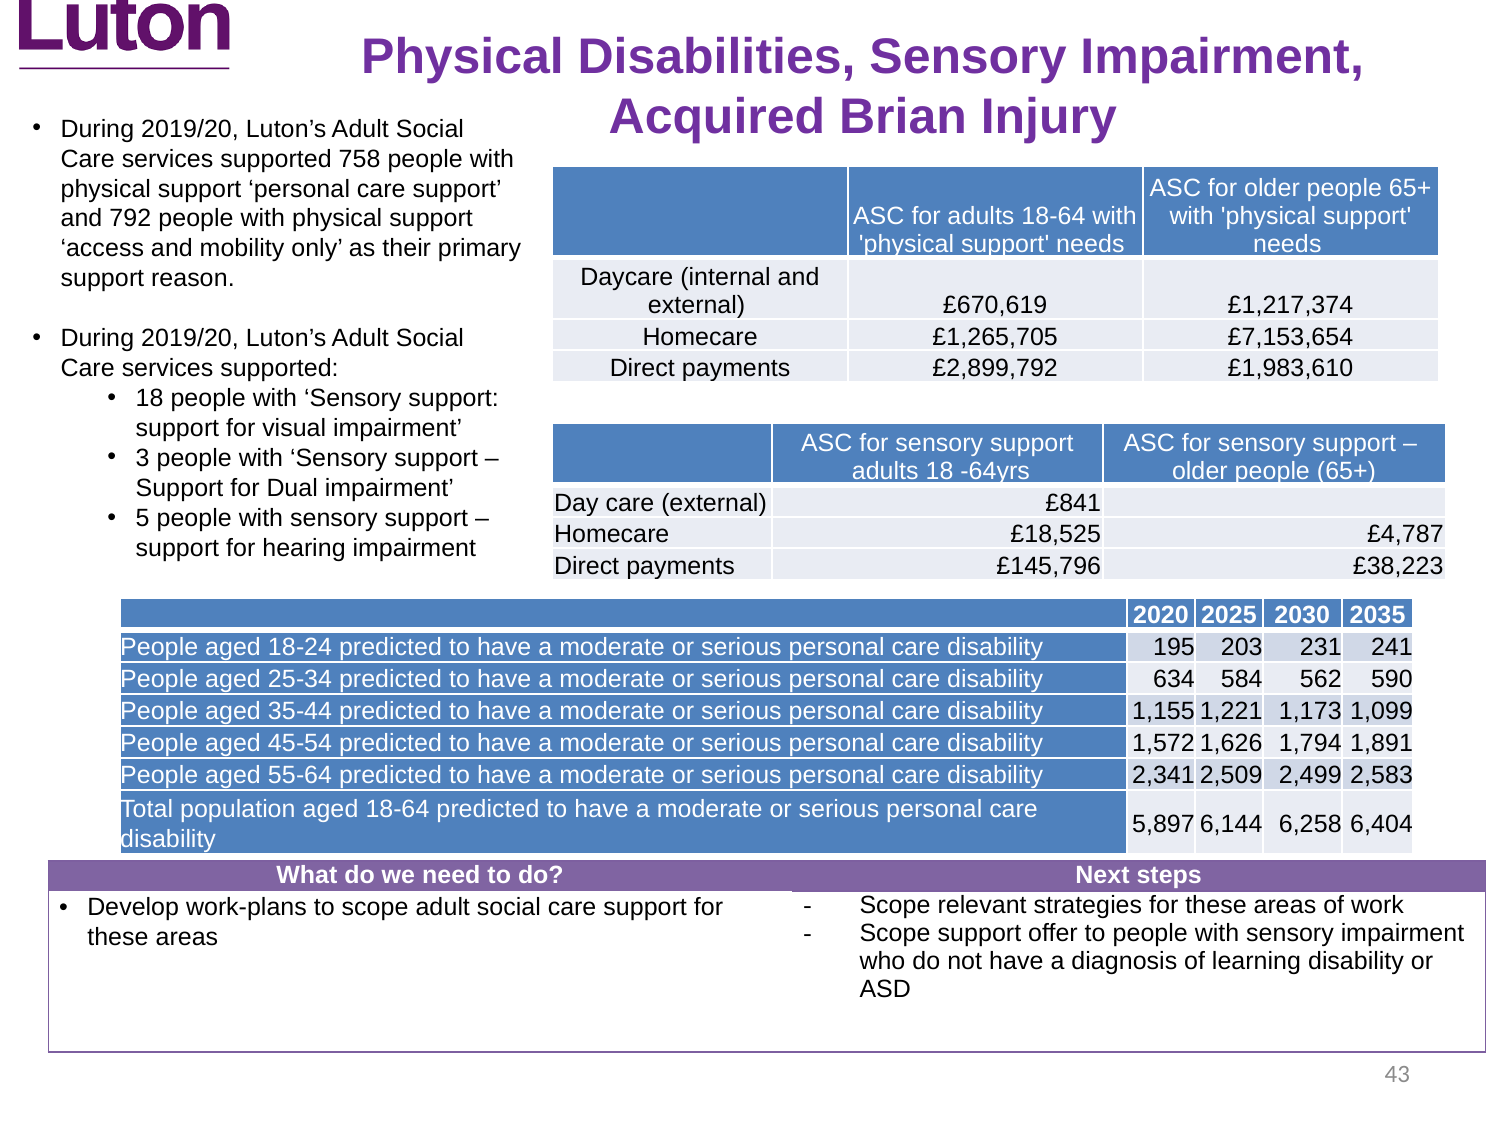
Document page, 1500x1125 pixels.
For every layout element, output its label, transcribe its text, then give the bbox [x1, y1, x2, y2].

table_cell 1,572 [1128, 727, 1194, 757]
table_header ASC for adults 18-64 with 'physical support' needs [849, 167, 1142, 255]
table_cell 6,258 [1264, 791, 1341, 853]
table_cell £670,619 [849, 260, 1142, 318]
table_header ASC for older people 65+ with 'physical support' needs [1144, 167, 1438, 255]
text_box During 2019/20, Luton’s Adult Social Care services supported 758 people with physical support ‘personal care support’ and 792 people with physical support ‘access and mobility only’ as their primary support reason. During 2019/20, Luton’s Adult Social Care services supported: 18 people with ‘Sensory support: support for visual impairment’ 3 people with ‘Sensory support – Support for Dual impairment’ 5 people with sensory support – support for hearing impairment [17, 104, 538, 569]
table_cell 1,891 [1343, 727, 1412, 757]
table_cell £2,899,792 [849, 351, 1142, 381]
table_cell £7,153,654 [1144, 320, 1438, 349]
table_cell Day care (external) [553, 488, 771, 516]
table_cell 584 [1196, 663, 1262, 693]
table_cell Homecare [553, 518, 771, 547]
table_cell People aged 55-64 predicted to have a moderate or serious personal care disability [121, 759, 1126, 789]
table_cell £18,525 [773, 518, 1102, 547]
table_header ASC for sensory support adults 18 -64yrs [773, 424, 1102, 482]
table_header Next steps [792, 862, 1485, 890]
table_cell Daycare (internal and external) [553, 260, 847, 318]
table_cell £1,217,374 [1144, 260, 1438, 318]
table_cell [1104, 488, 1445, 516]
table_cell 1,173 [1264, 695, 1341, 725]
table_cell £4,787 [1104, 518, 1445, 547]
table_header ASC for sensory support – older people (65+) [1104, 424, 1445, 482]
table_cell £38,223 [1104, 549, 1445, 579]
table_cell 1,626 [1196, 727, 1262, 757]
table_cell 203 [1196, 633, 1262, 661]
table_cell 241 [1343, 633, 1412, 661]
table_cell 5,897 [1128, 791, 1194, 853]
table_cell 6,404​ [1343, 791, 1412, 853]
table_cell 2,341 [1128, 759, 1194, 789]
table_cell 562 [1264, 663, 1341, 693]
table_cell People aged 25-34 predicted to have a moderate or serious personal care disability [121, 663, 1126, 693]
table_cell 1,794 [1264, 727, 1341, 757]
table_cell 2,583 [1343, 759, 1412, 789]
table_cell £1,983,610 [1144, 351, 1438, 381]
table_header What do we need to do? [49, 862, 792, 891]
table_cell Direct payments [553, 549, 771, 579]
table_header 2025 [1196, 599, 1262, 627]
table_header 2030 [1264, 599, 1341, 627]
table_cell 6,144 [1196, 791, 1262, 853]
table_cell 1,099 [1343, 695, 1412, 725]
table_cell 231 [1264, 633, 1341, 661]
table_cell People aged 35-44 predicted to have a moderate or serious personal care disability [121, 695, 1126, 725]
table_cell 195 [1128, 633, 1194, 661]
table_cell People aged 45-54 predicted to have a moderate or serious personal care disability [121, 727, 1126, 757]
table_cell £145,796 [773, 549, 1102, 579]
table_cell People aged 18-24 predicted to have a moderate or serious personal care disability [121, 633, 1126, 661]
table_cell 634 [1128, 663, 1194, 693]
table_cell Scope relevant strategies for these areas of work Scope support offer to people with sensory impairment who do not have a diagnosis of learning disability or ASD [792, 892, 1485, 1051]
table_header [121, 599, 1126, 627]
table_header 2035 [1343, 599, 1412, 627]
table_header [553, 424, 771, 482]
table_cell 590 [1343, 663, 1412, 693]
table_cell Total population aged 18-64 predicted to have a moderate or serious personal care disability [121, 791, 1126, 853]
picture [17, 0, 231, 71]
table_cell Homecare [553, 320, 847, 349]
table_header [553, 167, 847, 255]
table_cell 1,221 [1196, 695, 1262, 725]
table_cell Direct payments [553, 351, 847, 381]
table_cell £841 [773, 488, 1102, 516]
table_header 2020 [1128, 599, 1194, 627]
table_cell Develop work-plans to scope adult social care support for these areas [49, 891, 792, 1051]
table_cell £1,265,705 [849, 320, 1142, 349]
slide_number 43 [1074, 1053, 1425, 1103]
title Physical Disabilities, Sensory Impairment, Acquired Brian Injury [301, 0, 1425, 178]
table_cell 1,155 [1128, 695, 1194, 725]
table_cell 2,509 [1196, 759, 1262, 789]
table_cell 2,499 [1264, 759, 1341, 789]
